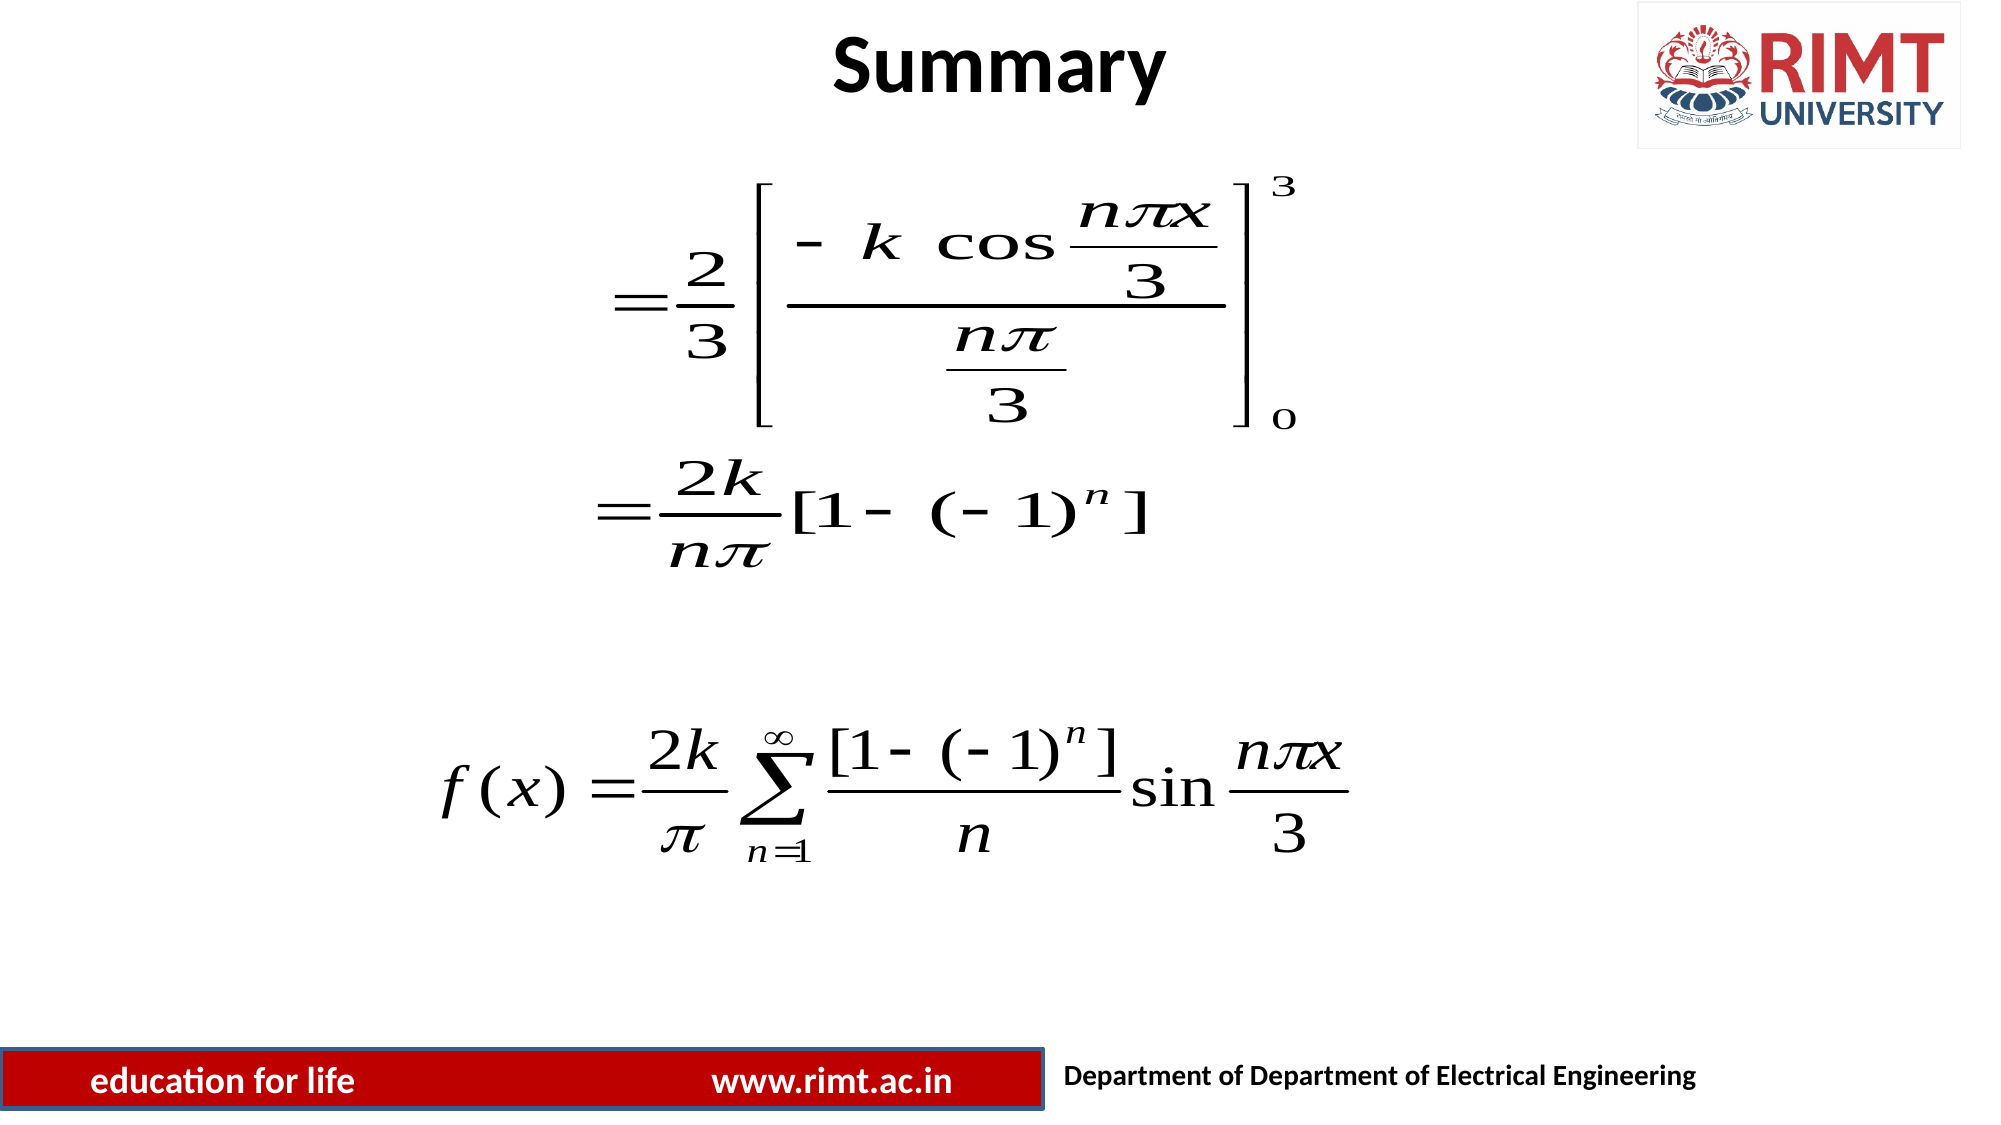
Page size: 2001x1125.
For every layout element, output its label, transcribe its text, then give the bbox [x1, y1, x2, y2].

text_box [416, 706, 1364, 962]
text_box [488, 163, 1317, 657]
title Summary [99, 0, 1636, 118]
picture [1637, 1, 1961, 149]
text_box Department of Department of Electrical Engineering [1042, 1044, 1718, 1104]
text_box education for life www.rimt.ac.in [0, 1047, 1045, 1111]
